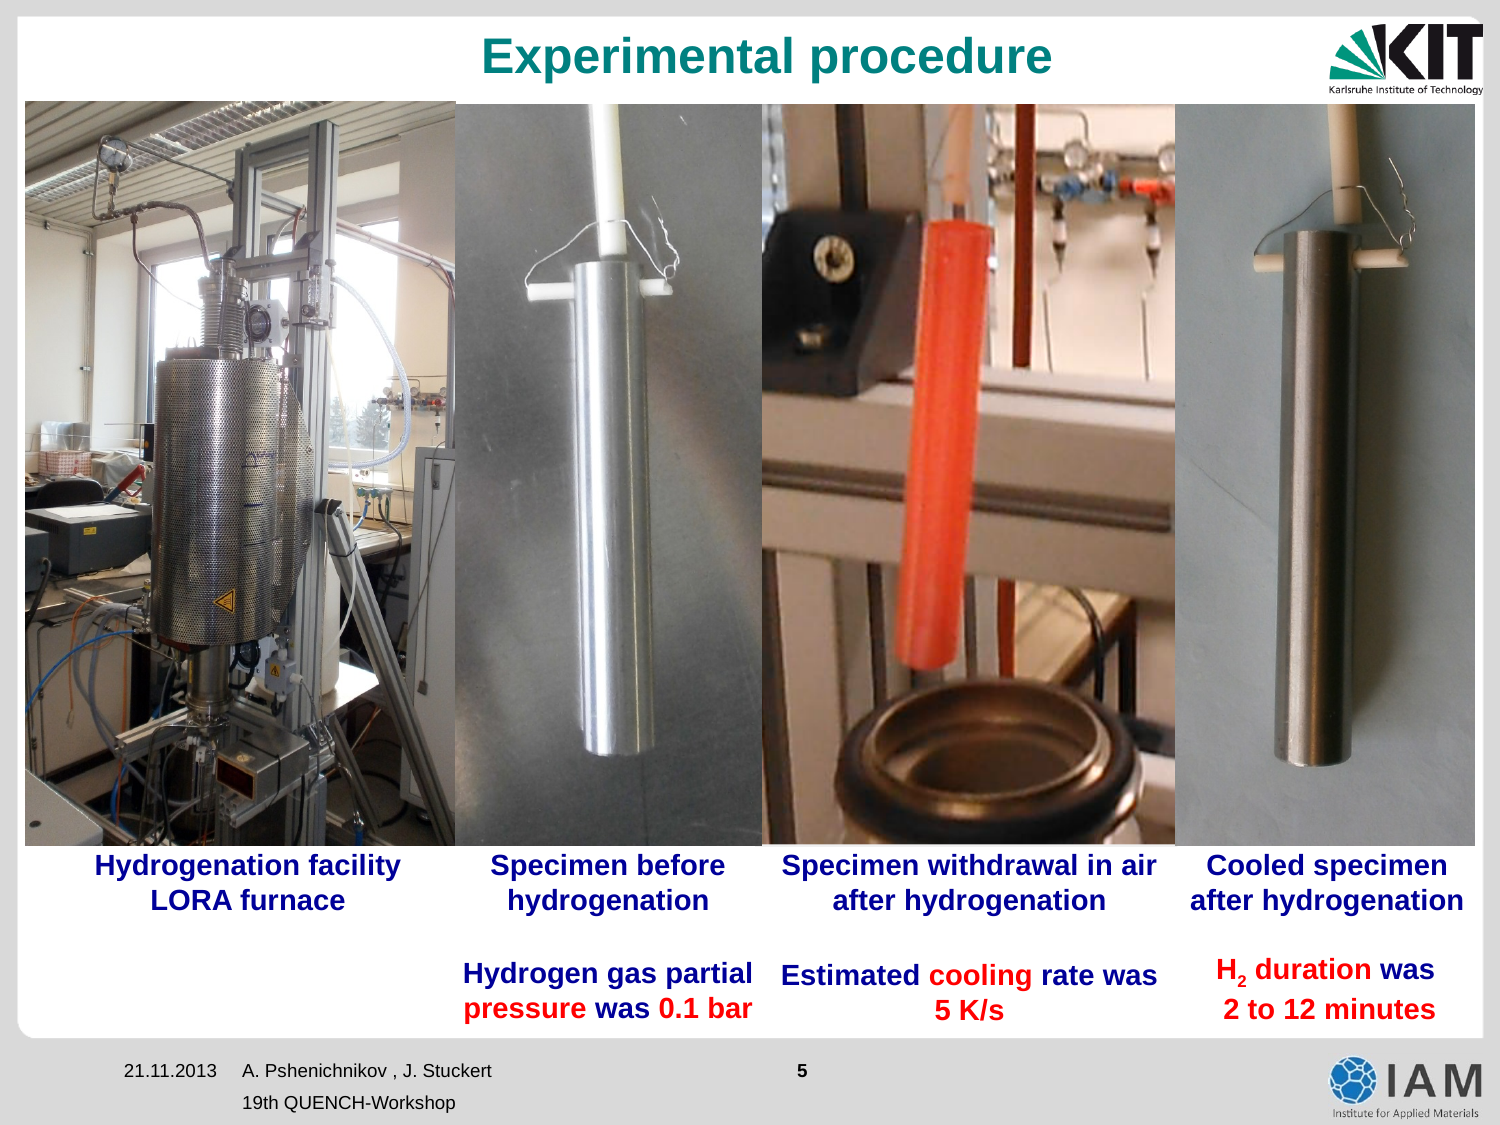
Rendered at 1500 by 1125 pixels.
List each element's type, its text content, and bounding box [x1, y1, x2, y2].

text_box Specimen withdrawal in air after hydrogenation [761, 854, 1172, 908]
text_box Specimen before hydrogenation [466, 854, 750, 908]
picture [0, 0, 1500, 1125]
text_box Experimental procedure [466, 16, 1083, 92]
text_box H2 duration was 2 to 12 minutes [1177, 950, 1483, 1013]
text_box Hydrogenation facility LORA furnace [53, 856, 443, 908]
text_box Cooled specimen after hydrogenation [1172, 846, 1483, 908]
text_box Hydrogen gas partial pressure was 0.1 bar [413, 954, 804, 1016]
text_box Estimated cooling rate was 5 K/s [774, 956, 1165, 1019]
